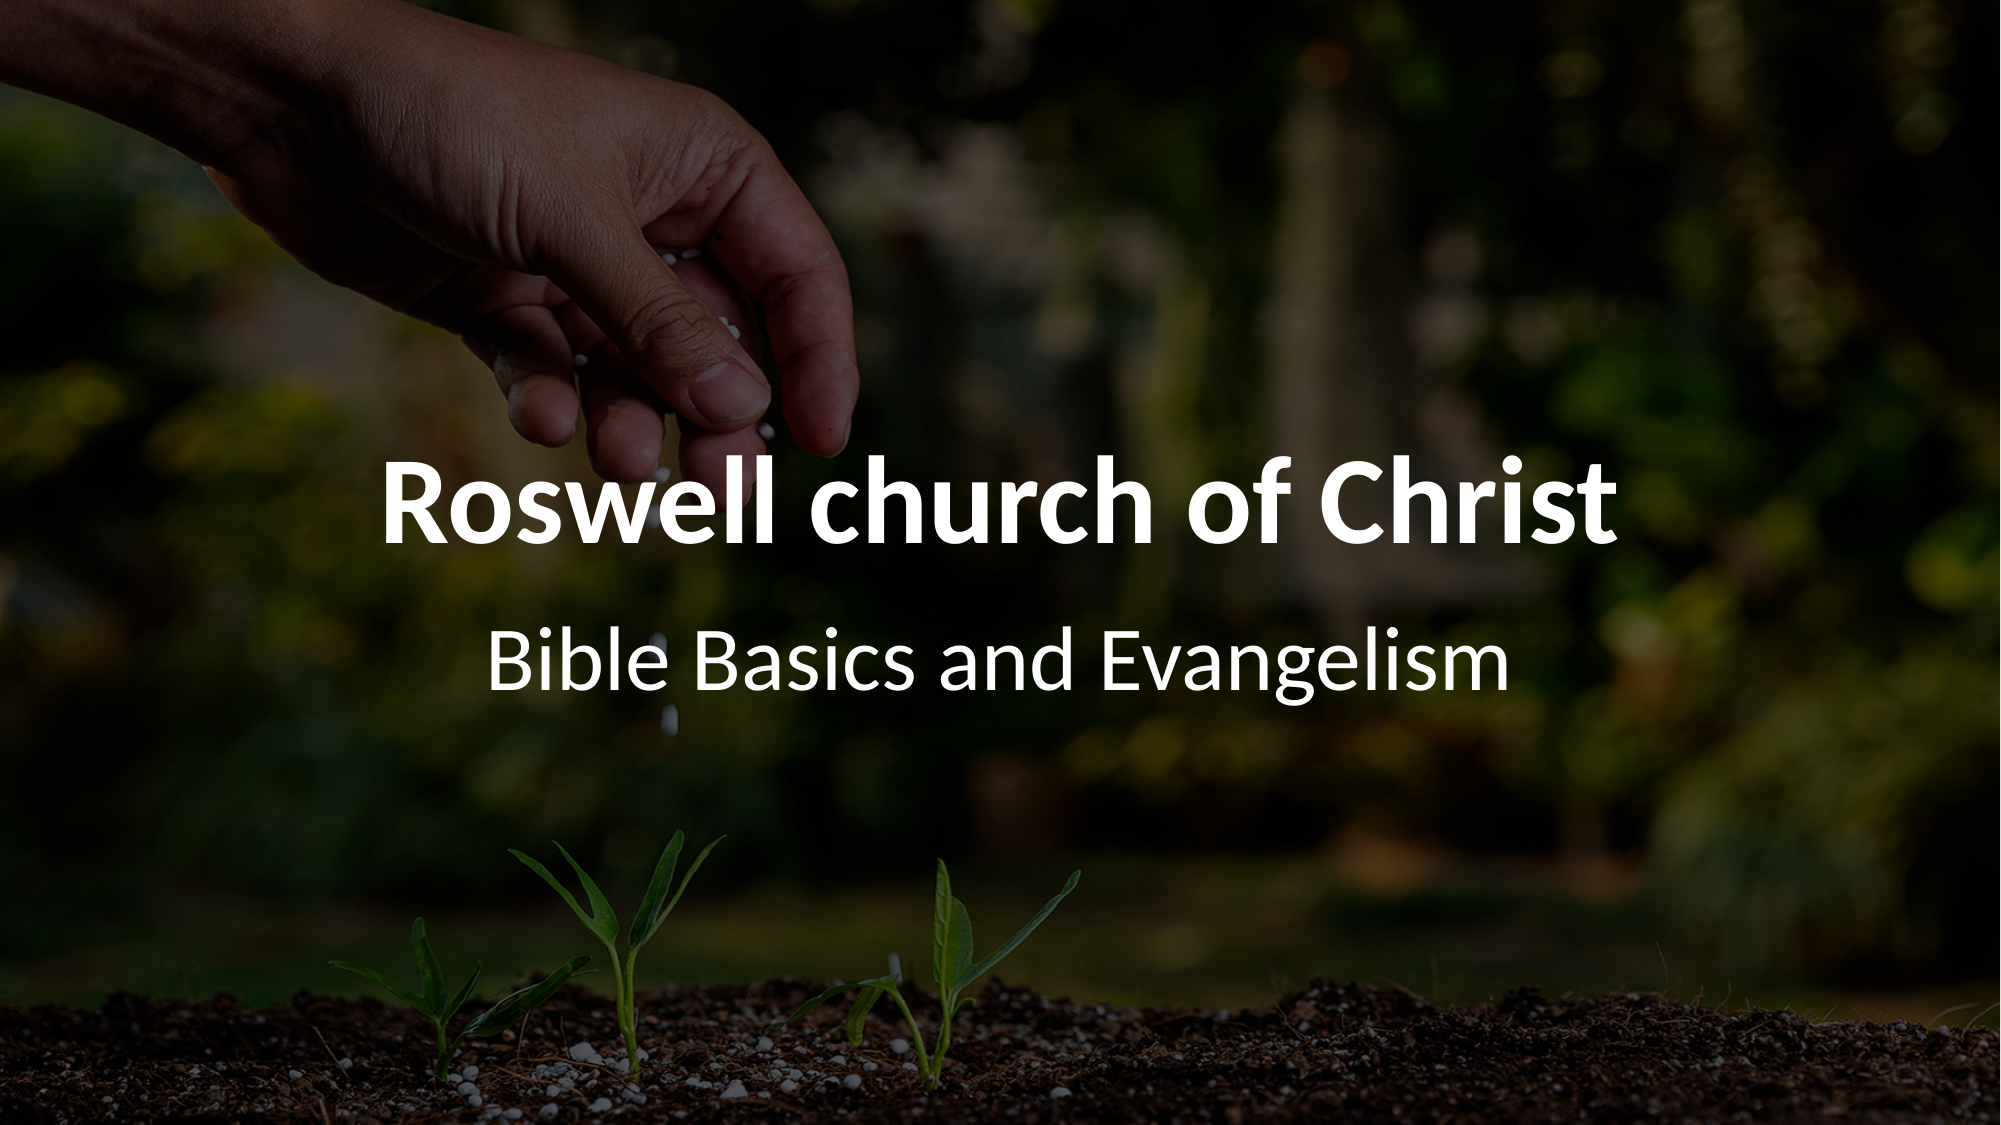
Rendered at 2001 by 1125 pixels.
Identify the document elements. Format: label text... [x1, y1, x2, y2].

picture [0, 0, 2001, 1125]
title Roswell church of Christ [249, 184, 1750, 576]
subtitle Bible Basics and Evangelism [249, 590, 1750, 863]
